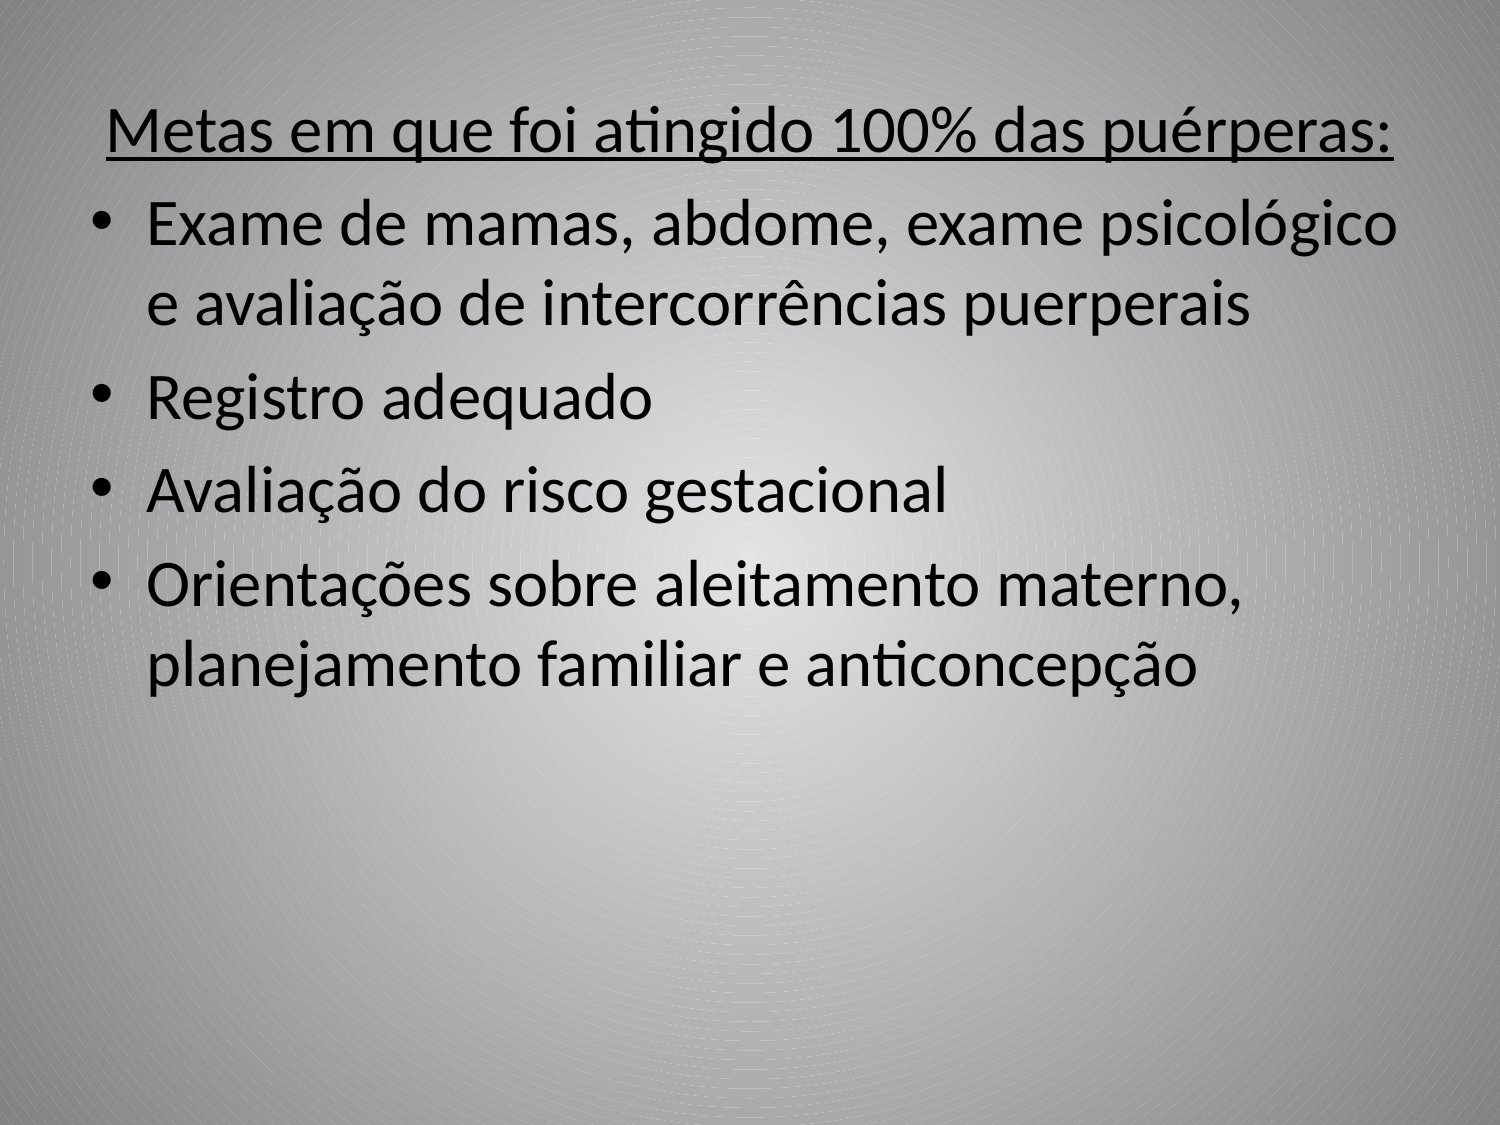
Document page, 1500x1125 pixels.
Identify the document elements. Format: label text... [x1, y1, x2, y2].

list Metas em que foi atingido 100% das puérperas: Exame de mamas, abdome, exame psicológico e avaliação de intercorrências puerperais Registro adequado Avaliação do risco gestacional Orientações sobre aleitamento materno, planejamento familiar e anticoncepção [75, 78, 1425, 1005]
